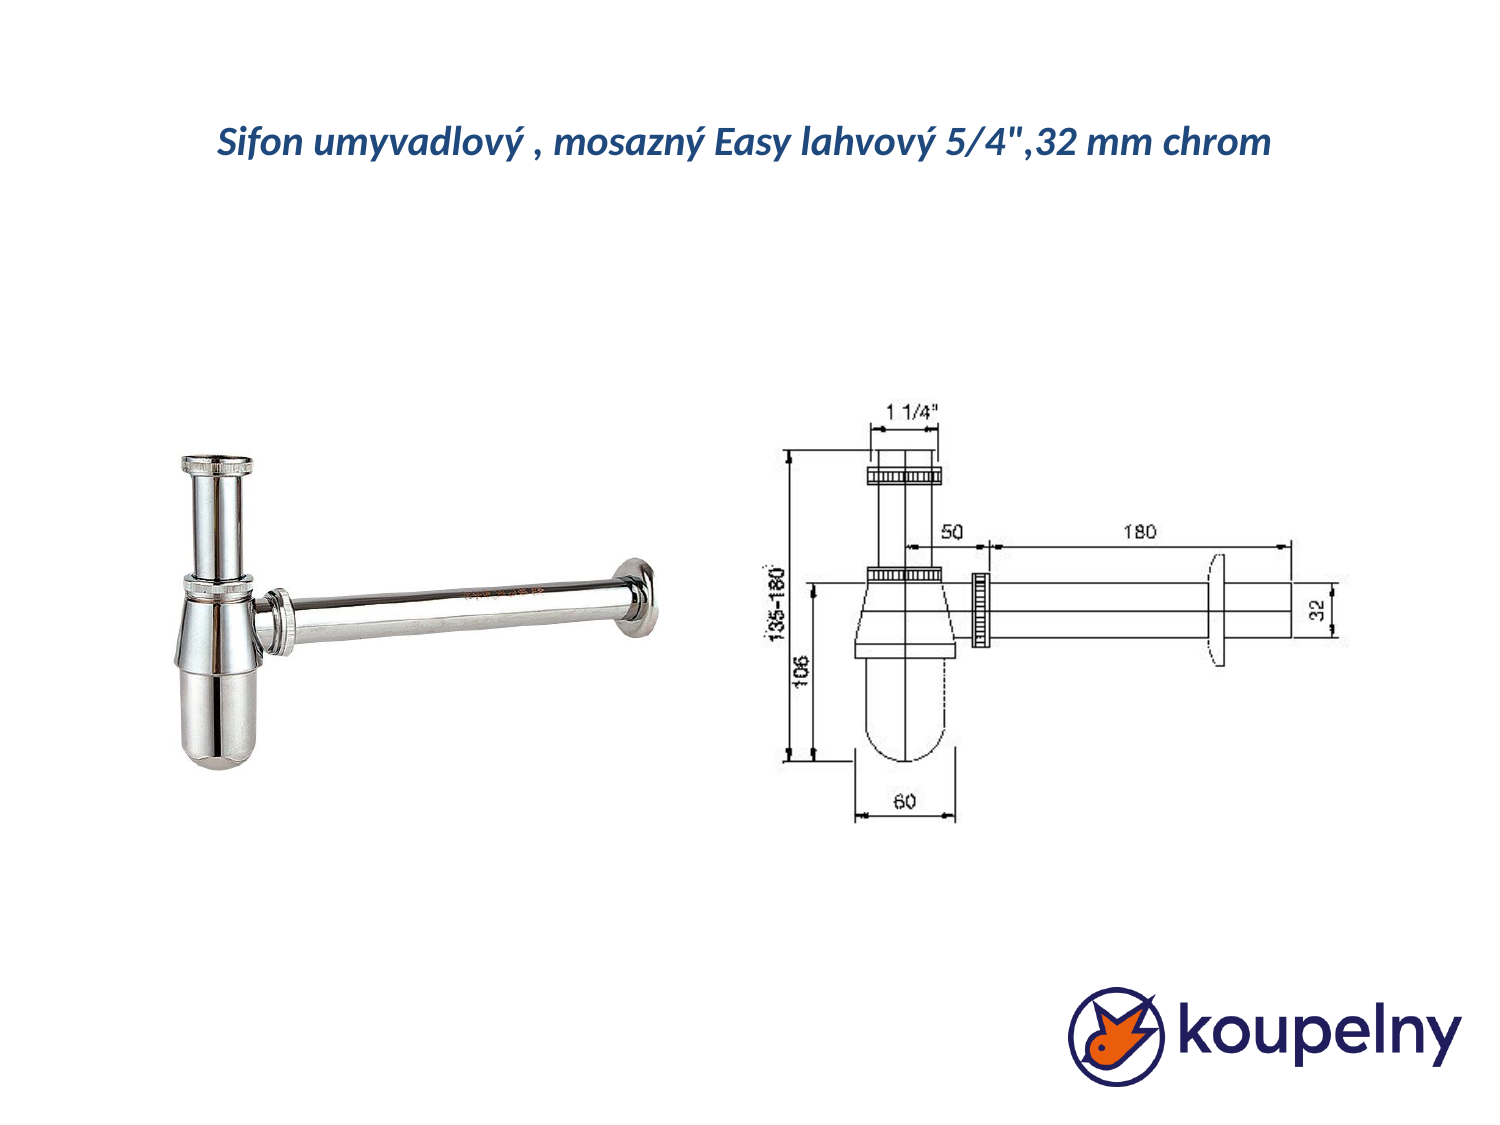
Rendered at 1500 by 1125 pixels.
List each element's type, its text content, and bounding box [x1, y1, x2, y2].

title Sifon umyvadlový , mosazný Easy lahvový 5/4",32 mm chrom [75, 45, 1425, 233]
picture [749, 397, 1358, 825]
picture [170, 451, 659, 772]
picture [1068, 987, 1462, 1087]
